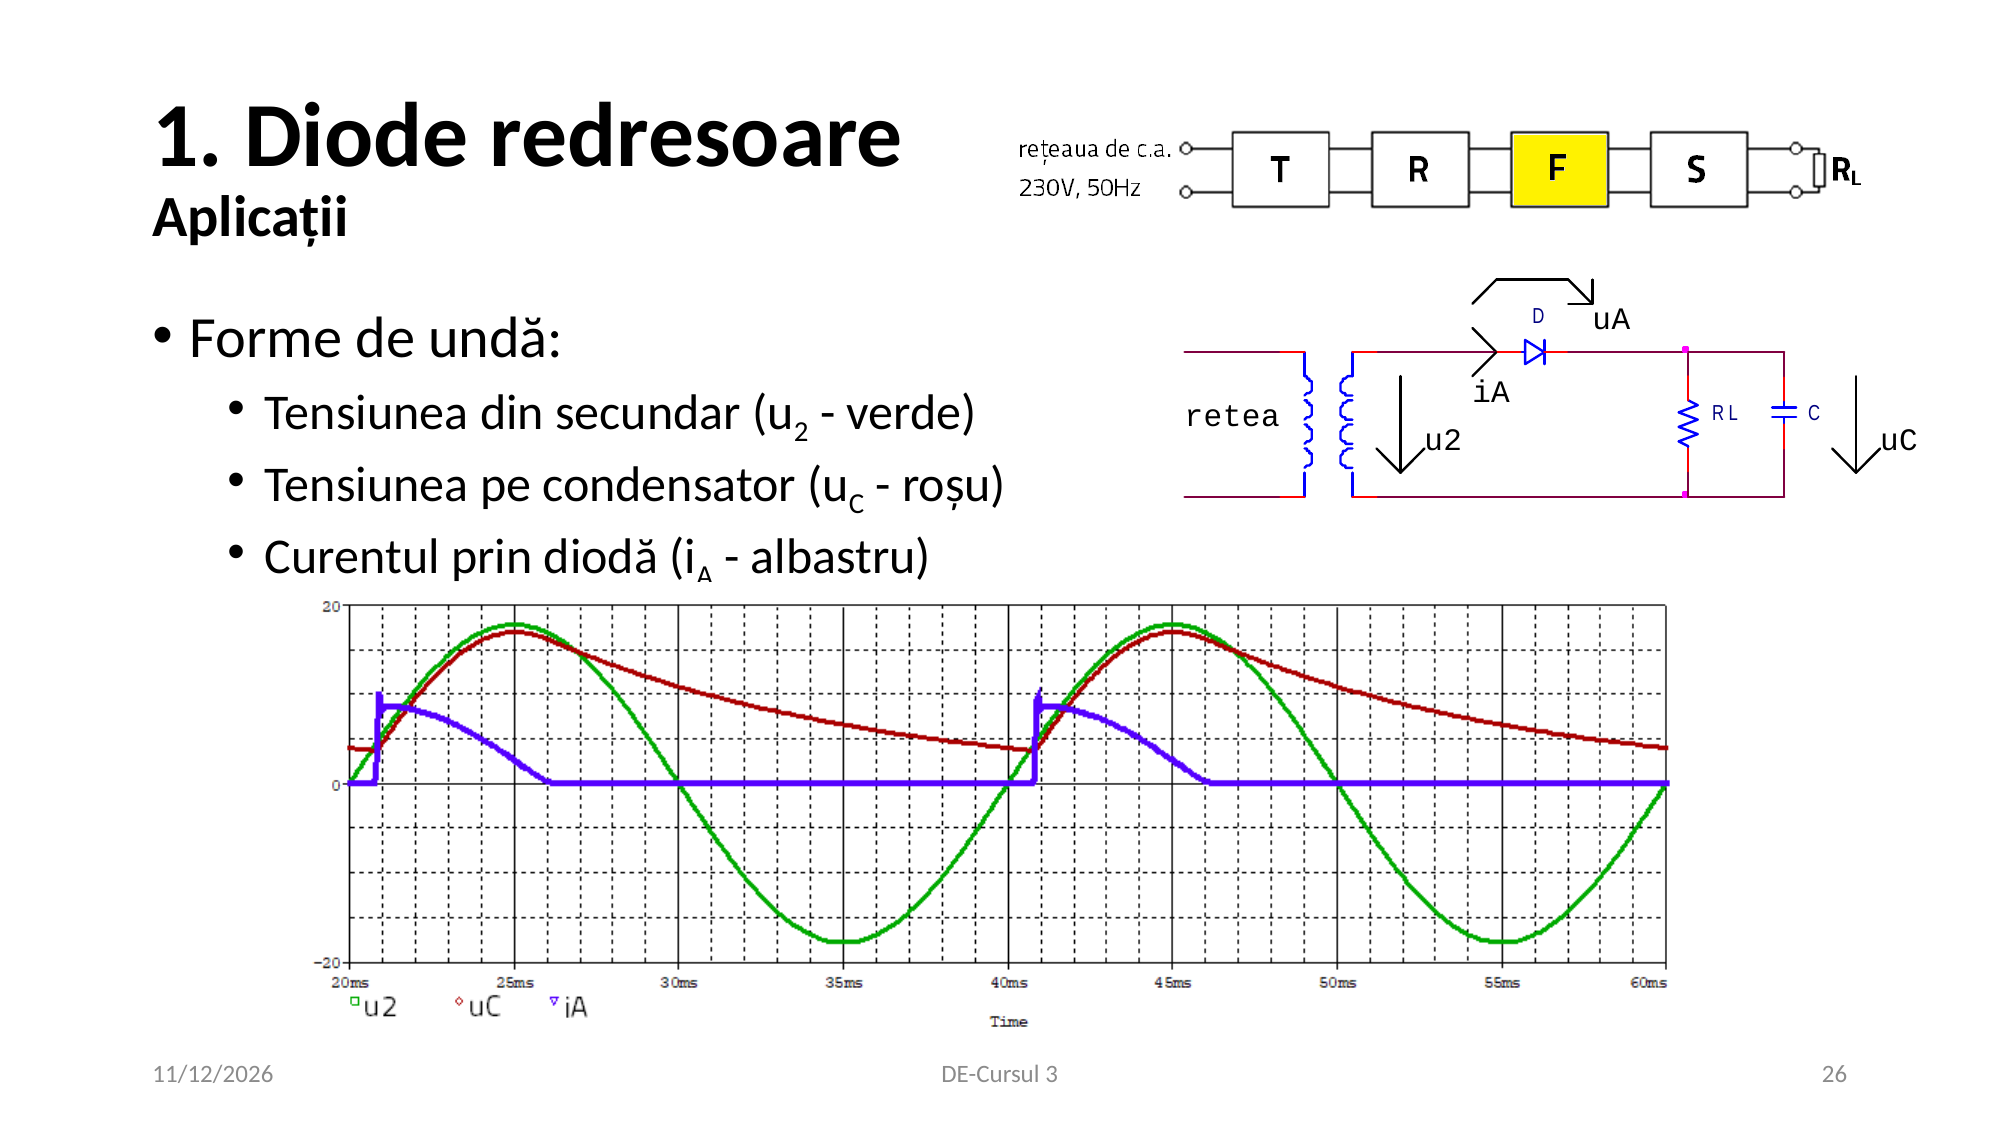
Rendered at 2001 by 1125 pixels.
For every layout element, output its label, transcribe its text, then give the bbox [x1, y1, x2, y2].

footer DE-Cursul 3 [662, 1042, 1338, 1103]
picture [304, 582, 1712, 1036]
title 1. Diode redresoare Aplicații [137, 59, 1863, 278]
picture [1007, 123, 1863, 214]
slide_number 26 [1412, 1042, 1863, 1103]
picture [1162, 269, 1928, 529]
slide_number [137, 1042, 588, 1103]
list Forme de undă: Tensiunea din secundar (u2 - verde) Tensiunea pe condensator (uC - roșu) Curentul prin diodă (iA - albastru) [137, 299, 1863, 1014]
